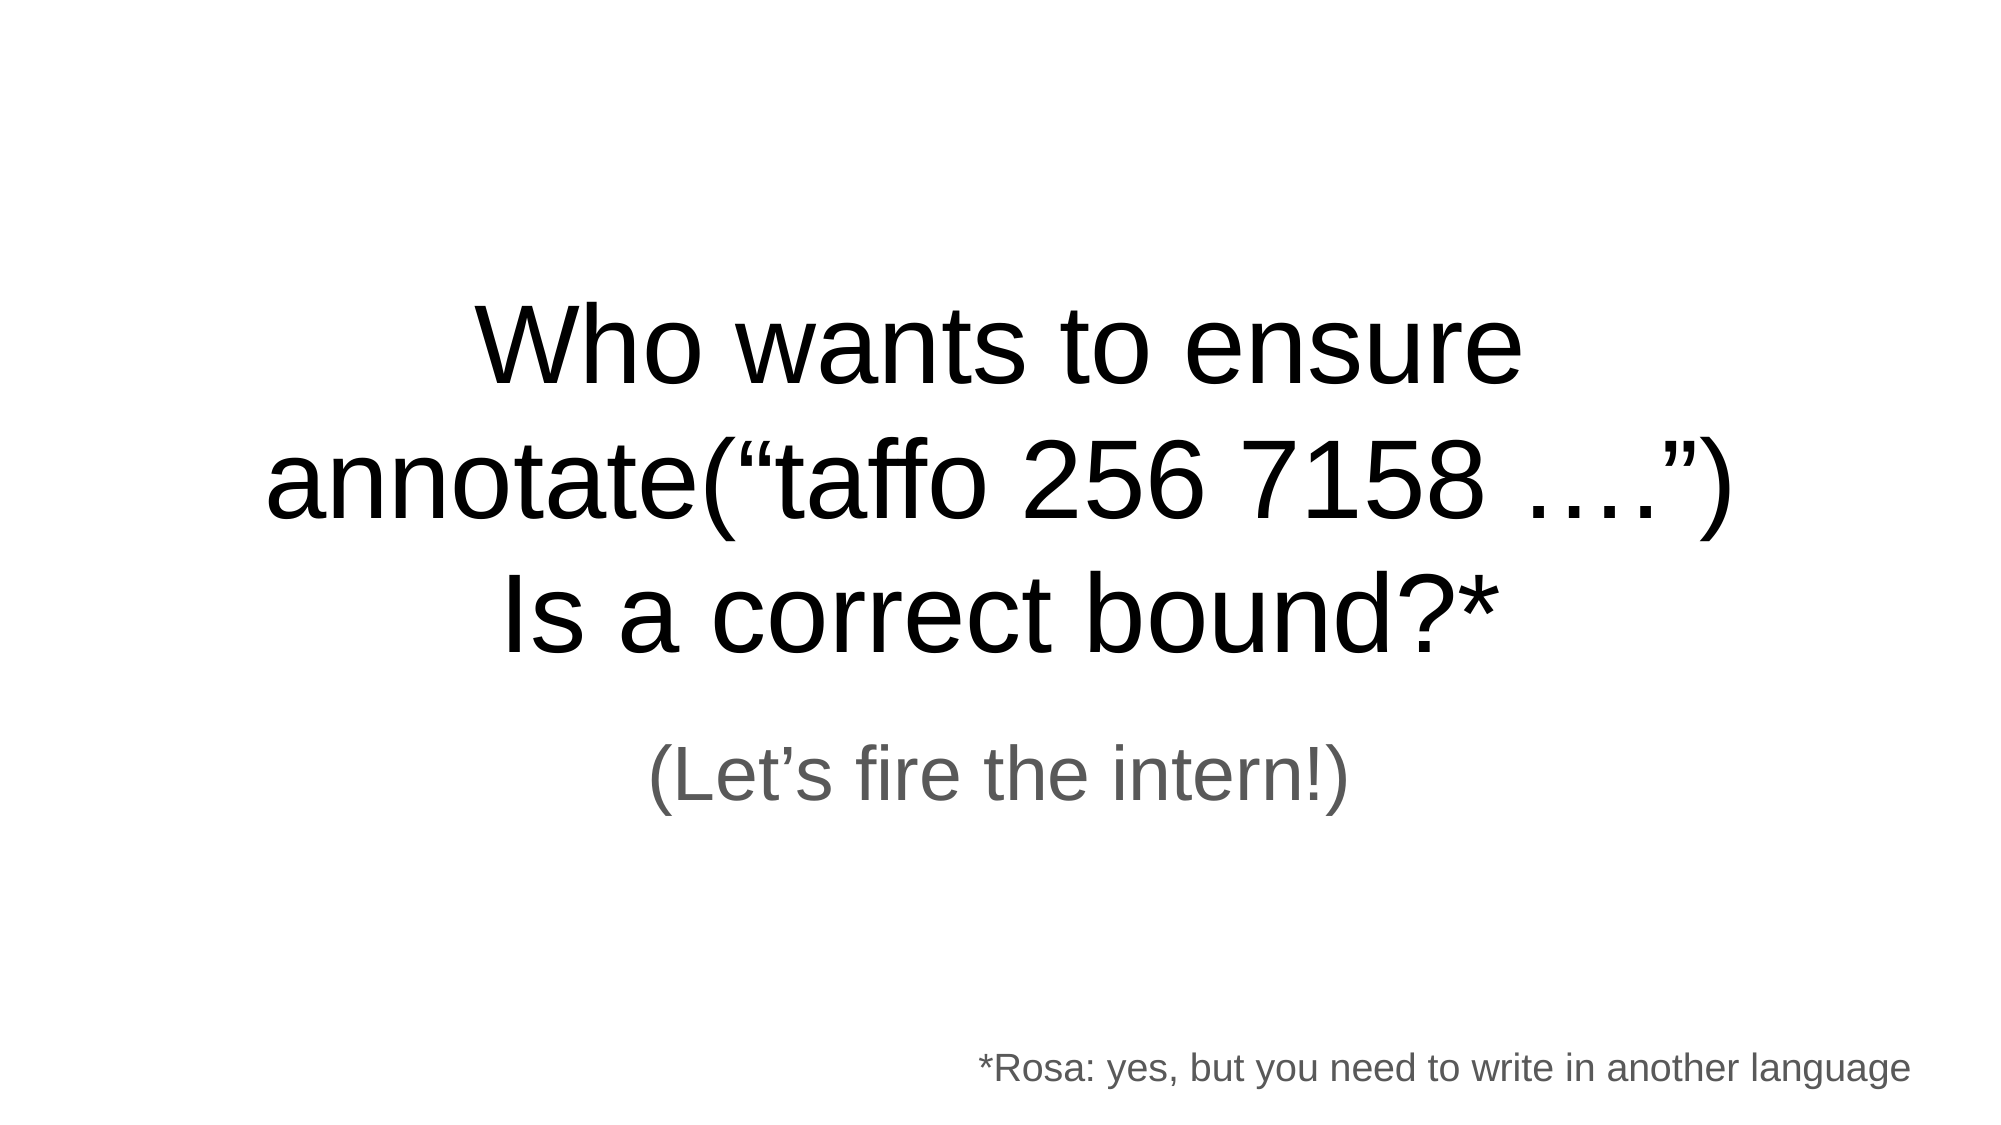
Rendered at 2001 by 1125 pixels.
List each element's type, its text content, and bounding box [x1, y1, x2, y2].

subtitle (Let’s fire the intern!) [68, 703, 1932, 877]
subtitle *Rosa: yes, but you need to write in another language [947, 1021, 1932, 1117]
title Who wants to ensure annotate(“taffo 256 7158 ….”) Is a correct bound?* [68, 246, 1932, 696]
